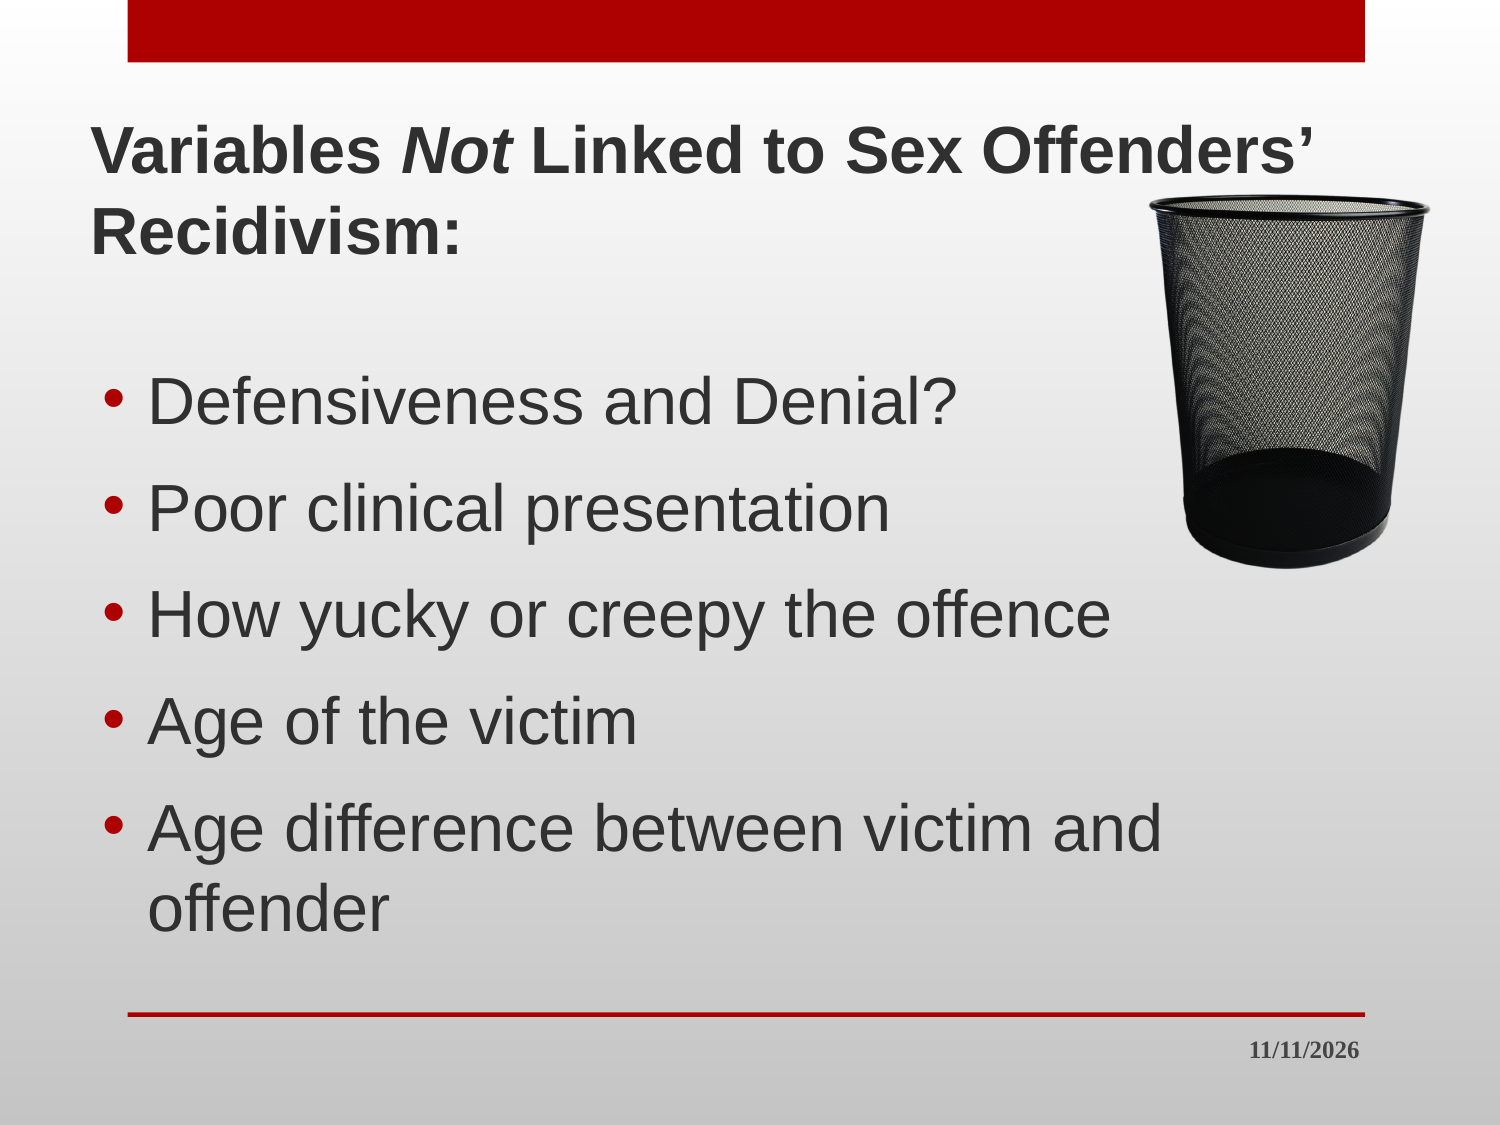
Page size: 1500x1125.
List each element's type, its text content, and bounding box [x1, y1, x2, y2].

picture [1146, 186, 1432, 578]
title Variables Not Linked to Sex Offenders’ Recidivism: [75, 87, 1425, 275]
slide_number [1025, 1018, 1375, 1079]
list Defensiveness and Denial? Poor clinical presentation How yucky or creepy the offence Age of the victim Age difference between victim and offender [87, 302, 1413, 1000]
